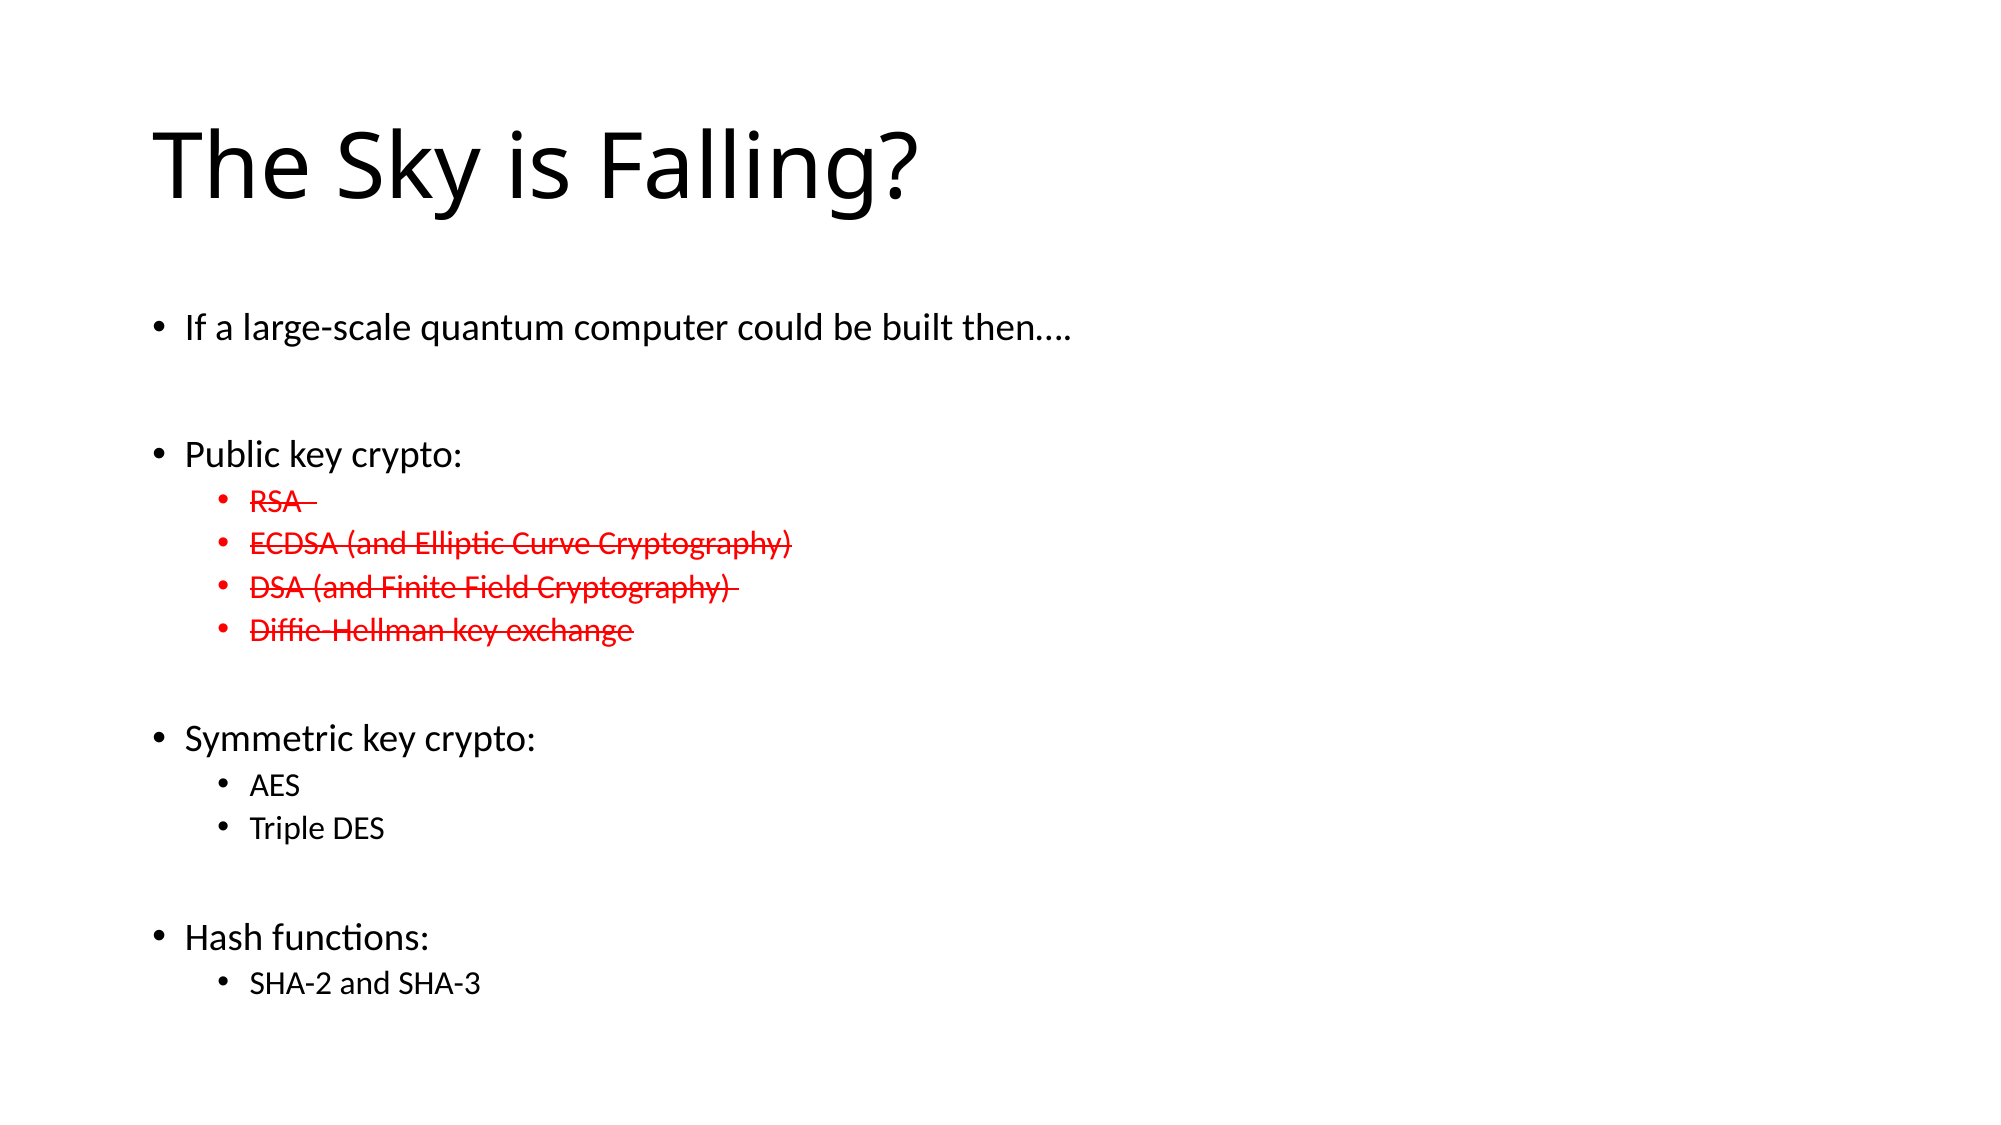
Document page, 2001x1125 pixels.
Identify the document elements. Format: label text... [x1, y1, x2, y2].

title The Sky is Falling? [137, 59, 1863, 278]
list If a large-scale quantum computer could be built then…. Public key crypto: RSA ECDSA (and Elliptic Curve Cryptography) DSA (and Finite Field Cryptography) Diffie-Hellman key exchange Symmetric key crypto: AES Triple DES Hash functions: SHA-2 and SHA-3 [137, 299, 1863, 1014]
